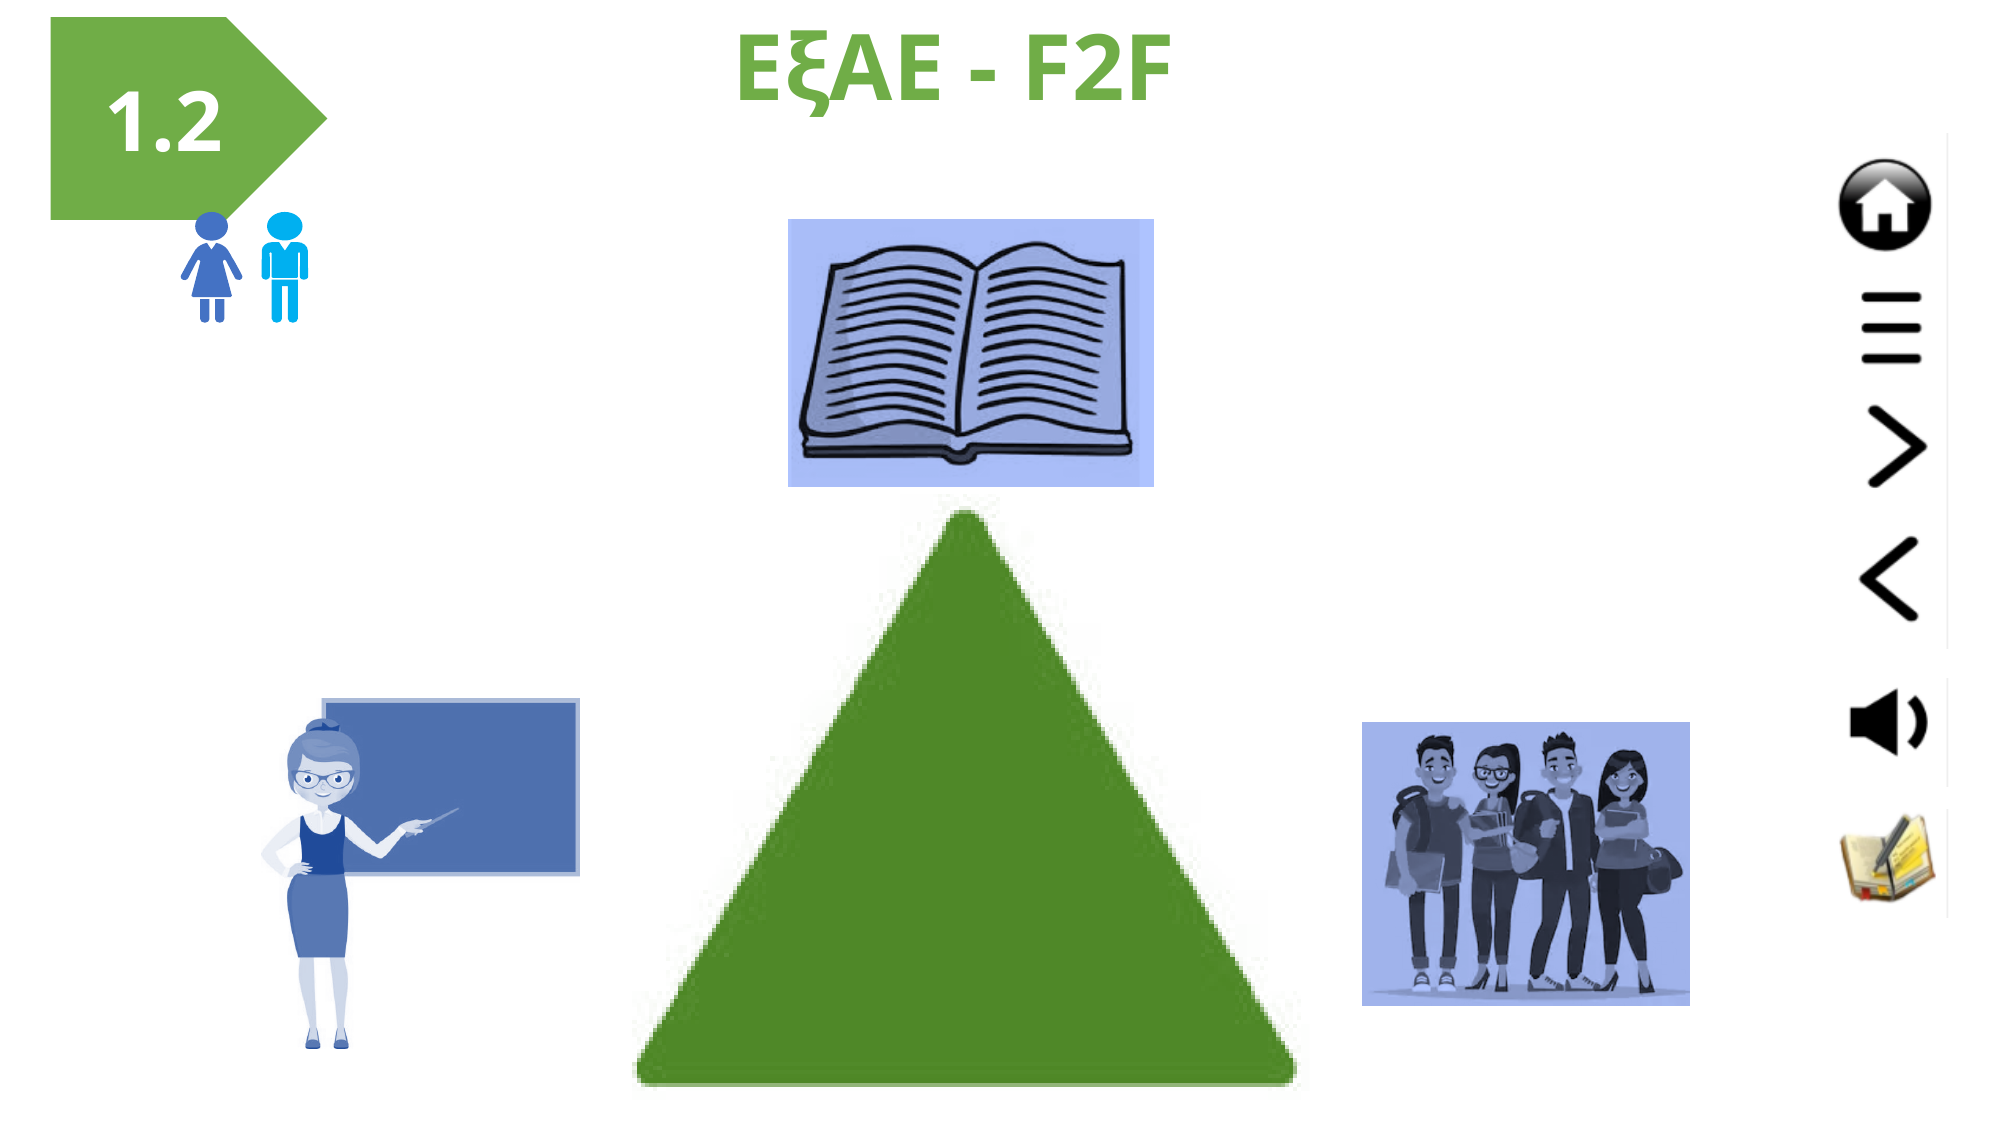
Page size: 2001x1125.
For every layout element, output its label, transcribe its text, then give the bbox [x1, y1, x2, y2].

picture [631, 494, 1310, 1100]
text_box [215, 299, 225, 323]
text_box [195, 211, 228, 241]
text_box ΕξΑΕ - F2F [457, 24, 1451, 182]
picture [1807, 678, 1950, 787]
picture [1807, 133, 1950, 649]
picture [261, 698, 580, 1049]
text_box [267, 211, 303, 241]
picture [788, 219, 1154, 488]
text_box [271, 279, 298, 323]
picture [1807, 809, 1950, 919]
text_box [180, 242, 243, 298]
text_box [261, 242, 309, 280]
picture [1362, 721, 1690, 1006]
text_box 1.2 [50, 17, 328, 220]
text_box [200, 299, 210, 323]
